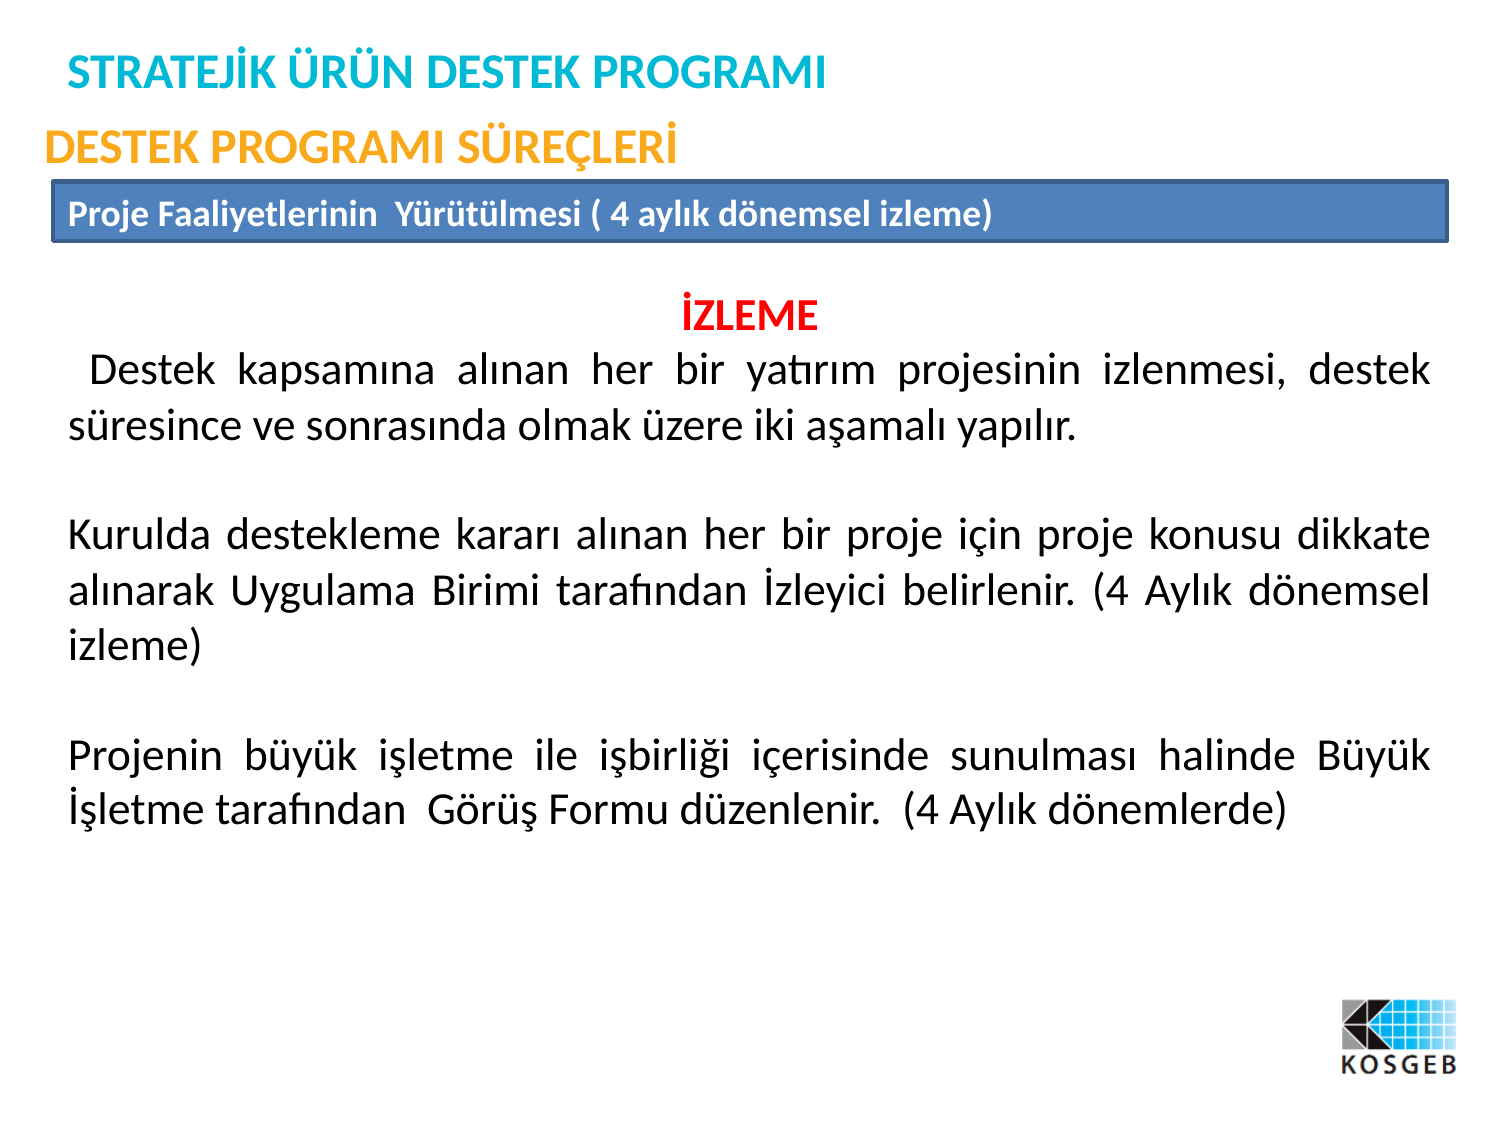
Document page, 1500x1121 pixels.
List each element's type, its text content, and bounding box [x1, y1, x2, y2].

text_box DESTEK PROGRAMI SÜREÇLERİ [0, 113, 1323, 174]
text_box Proje Faaliyetlerinin Yürütülmesi ( 4 aylık dönemsel izleme) [51, 179, 1449, 243]
text_box İZLEME Destek kapsamına alınan her bir yatırım projesinin izlenmesi, destek süresince ve sonrasında olmak üzere iki aşamalı yapılır. Kurulda destekleme kararı alınan her bir proje için proje konusu dikkate alınarak Uygulama Birimi tarafından İzleyici belirlenir. (4 Aylık dönemsel izleme) Projenin büyük işletme ile işbirliği içerisinde sunulması halinde Büyük İşletme tarafından Görüş Formu düzenlenir. (4 Aylık dönemlerde) [53, 276, 1447, 952]
picture [1340, 994, 1459, 1079]
text_box STRATEJİK ÜRÜN DESTEK PROGRAMI [53, 0, 1152, 137]
